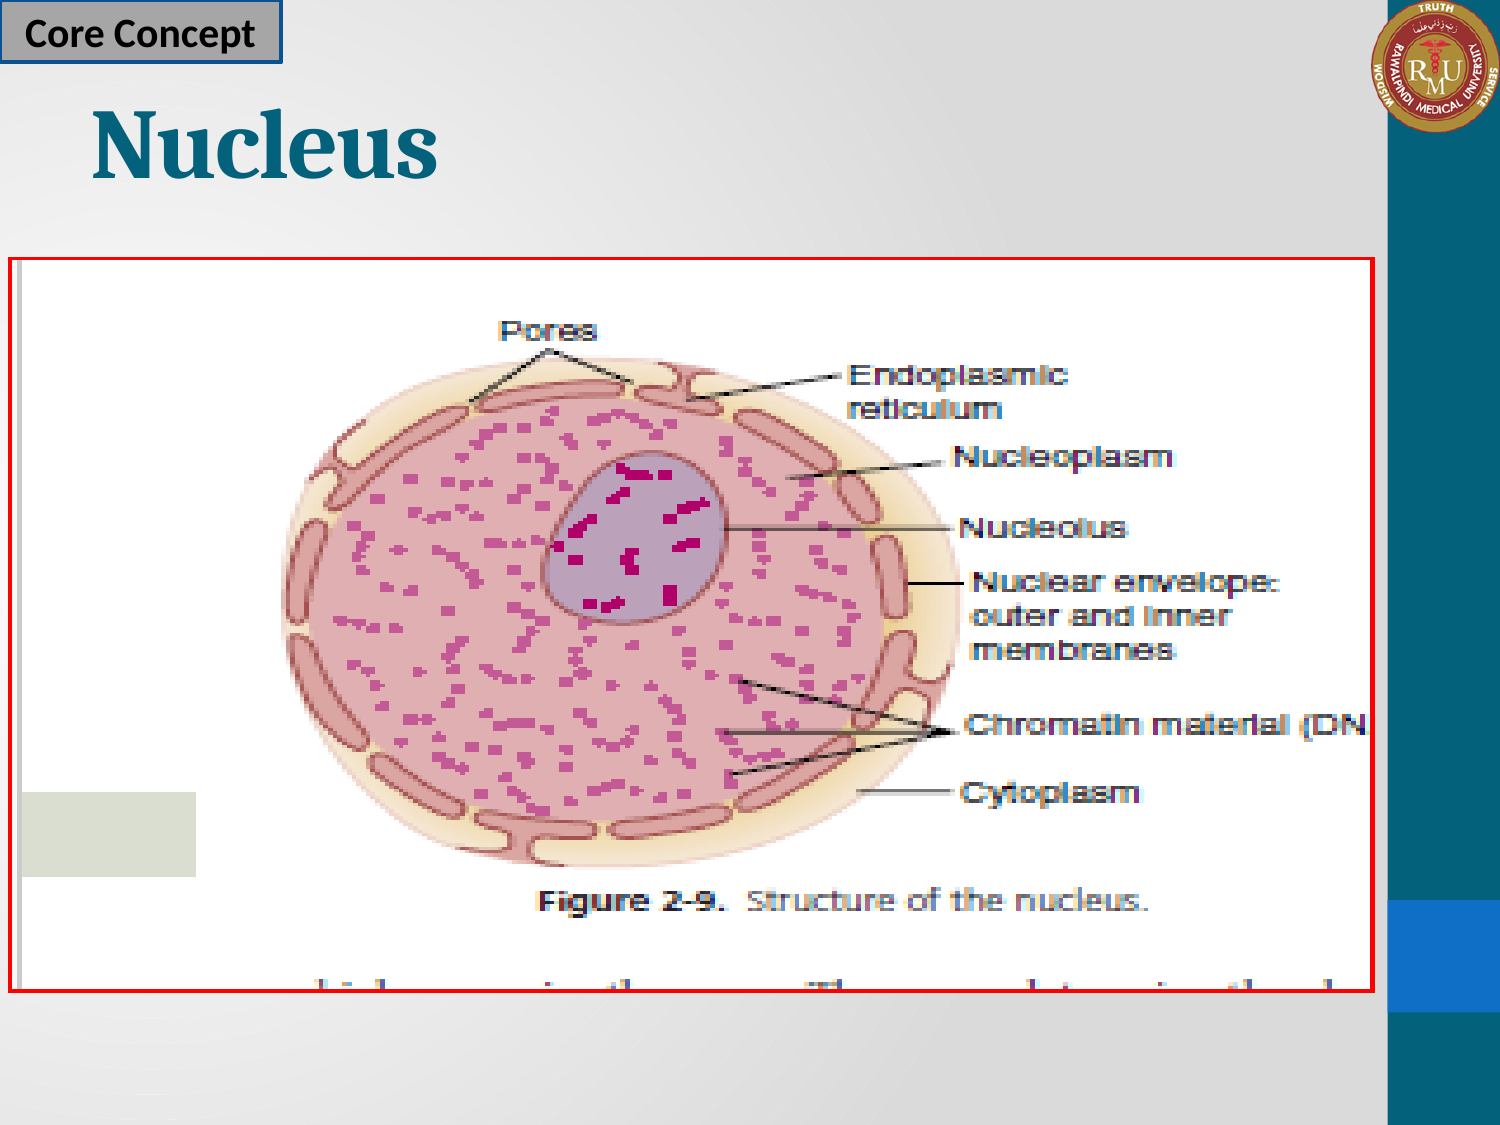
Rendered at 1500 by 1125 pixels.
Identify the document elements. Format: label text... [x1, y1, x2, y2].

picture [1370, 0, 1500, 133]
title Nucleus [75, 45, 1325, 233]
text_box Core Concept [0, 0, 283, 64]
picture [8, 257, 1376, 993]
